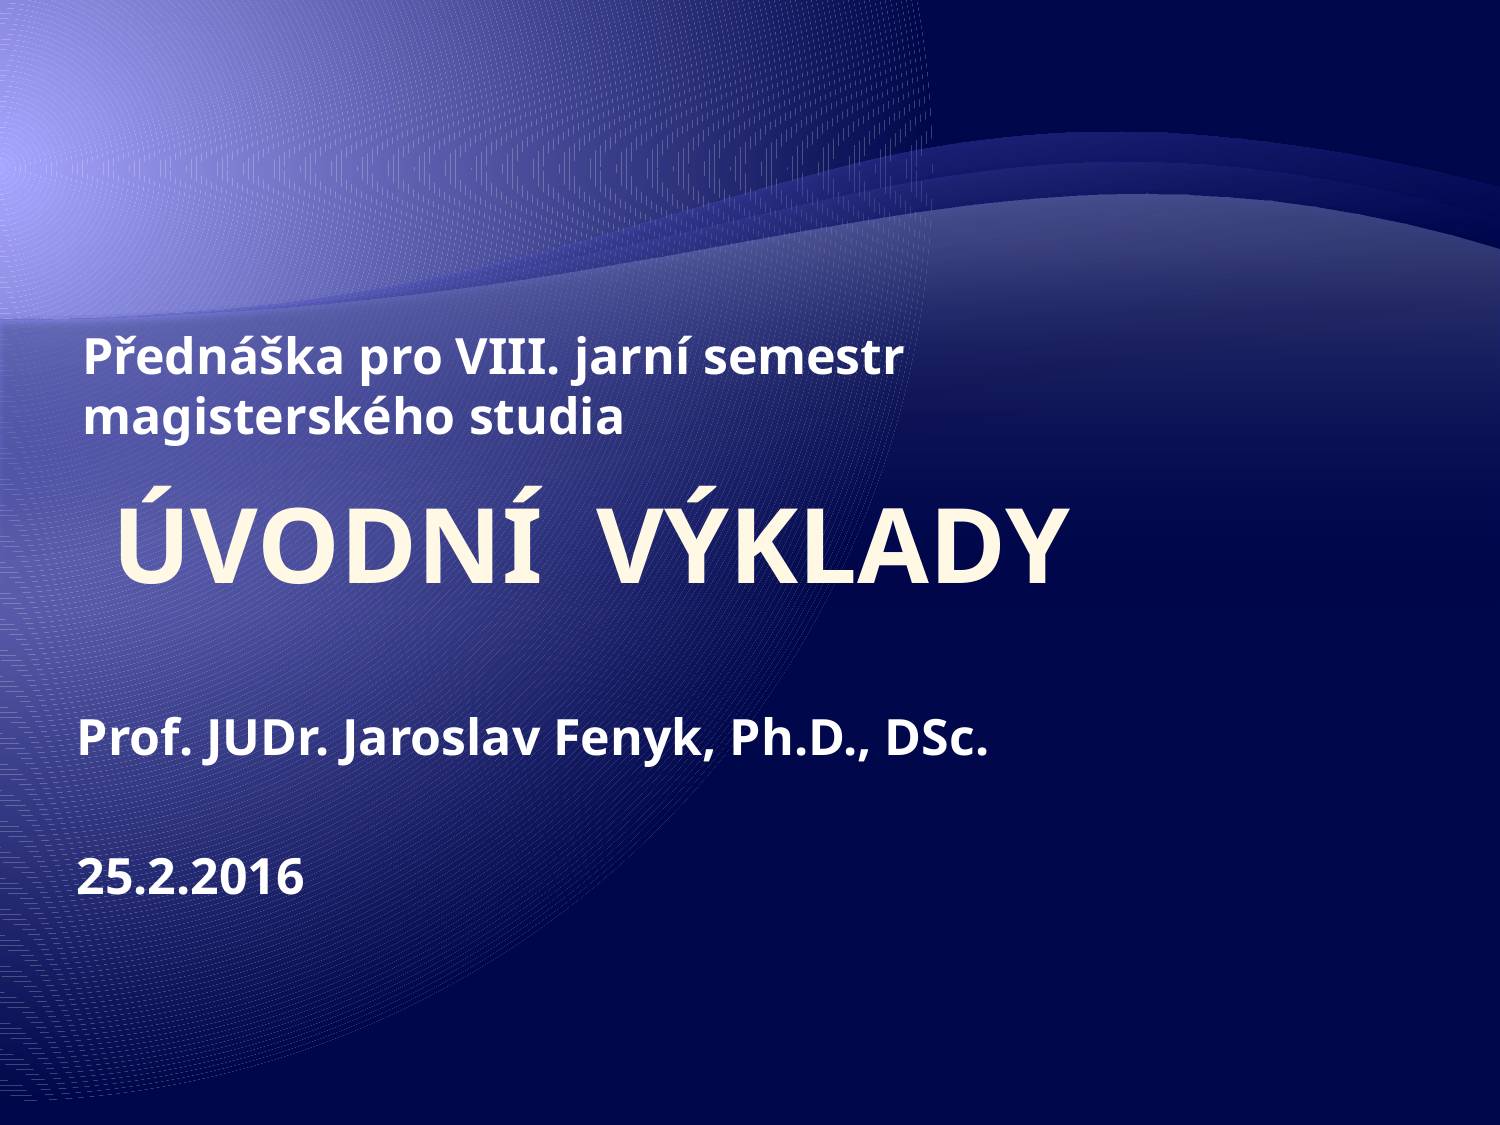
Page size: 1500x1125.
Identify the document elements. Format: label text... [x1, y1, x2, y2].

text_box Prof. JUDr. Jaroslav Fenyk, Ph.D., DSc. 25.2.2016 [76, 692, 1140, 905]
title Úvodní výklady [112, 479, 1463, 811]
subtitle Přednáška pro VIII. jarní semestr magisterského studia [82, 255, 1105, 445]
